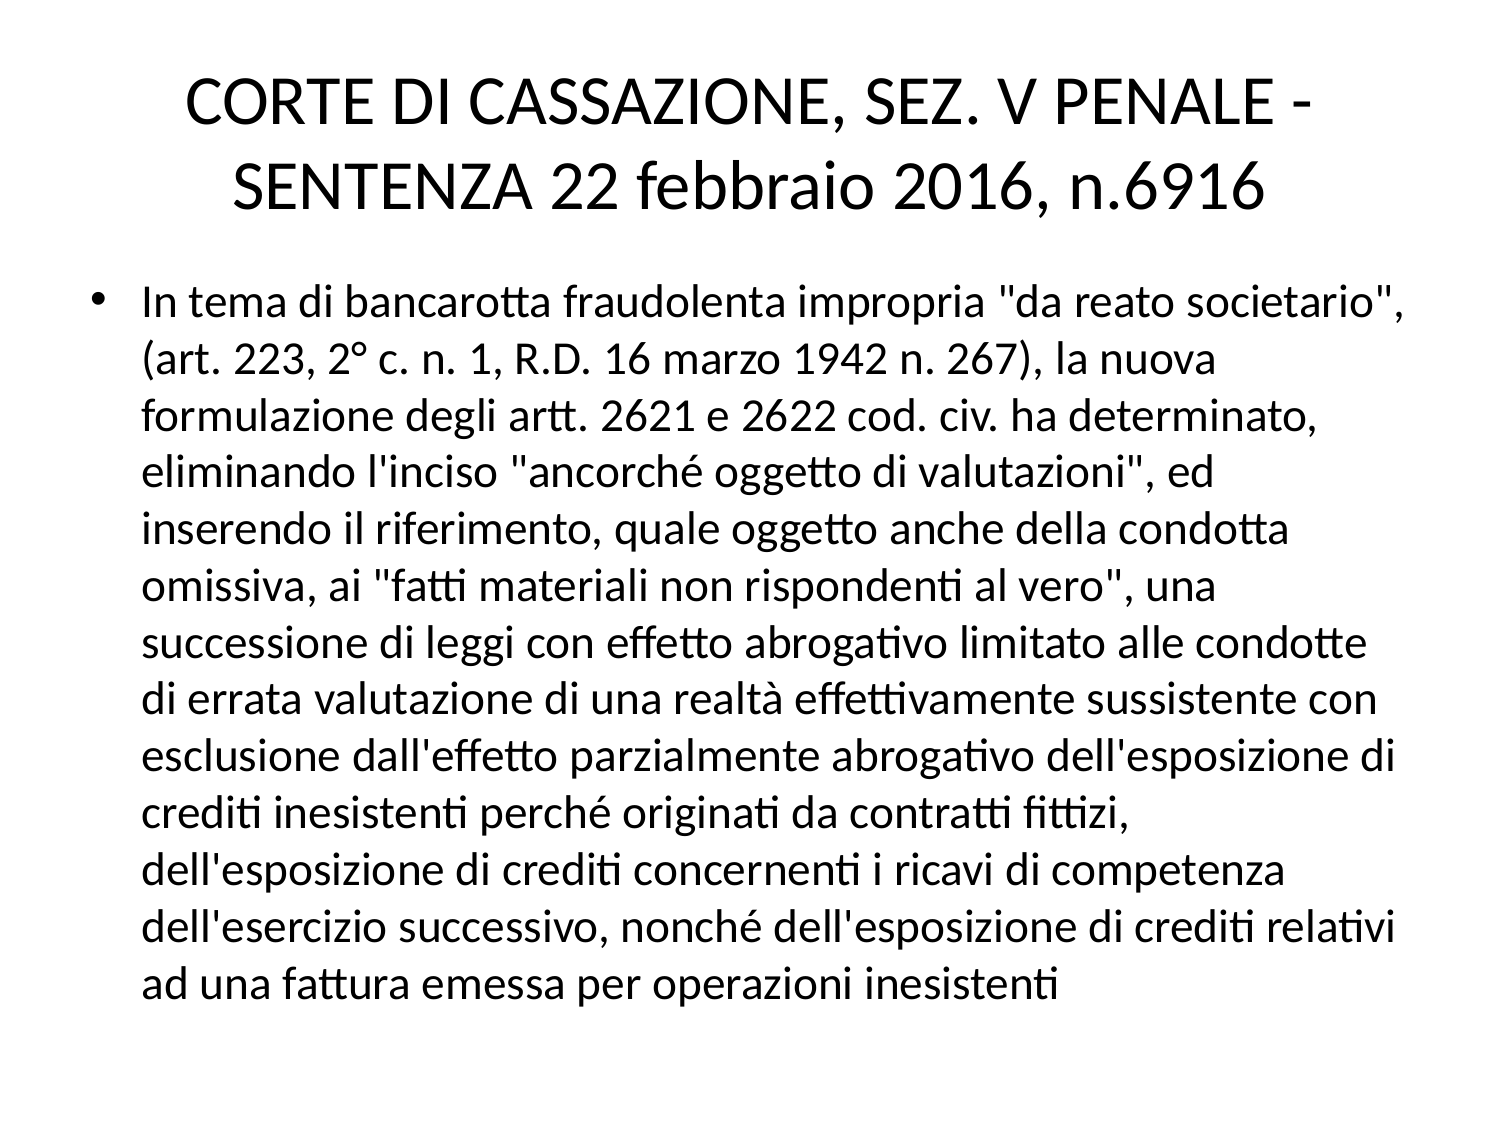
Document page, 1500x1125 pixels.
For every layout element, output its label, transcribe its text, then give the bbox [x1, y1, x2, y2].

title CORTE DI CASSAZIONE, SEZ. V PENALE - SENTENZA 22 febbraio 2016, n.6916 [75, 45, 1425, 233]
list In tema di bancarotta fraudolenta impropria "da reato societario", (art. 223, 2° c. n. 1, R.D. 16 marzo 1942 n. 267), la nuova formulazione degli artt. 2621 e 2622 cod. civ. ha determinato, eliminando l'inciso "ancorché oggetto di valutazioni", ed inserendo il riferimento, quale oggetto anche della condotta omissiva, ai "fatti materiali non rispondenti al vero", una successione di leggi con effetto abrogativo limitato alle condotte di errata valutazione di una realtà effettivamente sussistente con esclusione dall'effetto parzialmente abrogativo dell'esposizione di crediti inesistenti perché originati da contratti fittizi, dell'esposizione di crediti concernenti i ricavi di competenza dell'esercizio successivo, nonché dell'esposizione di crediti relativi ad una fattura emessa per operazioni inesistenti [75, 262, 1425, 1083]
